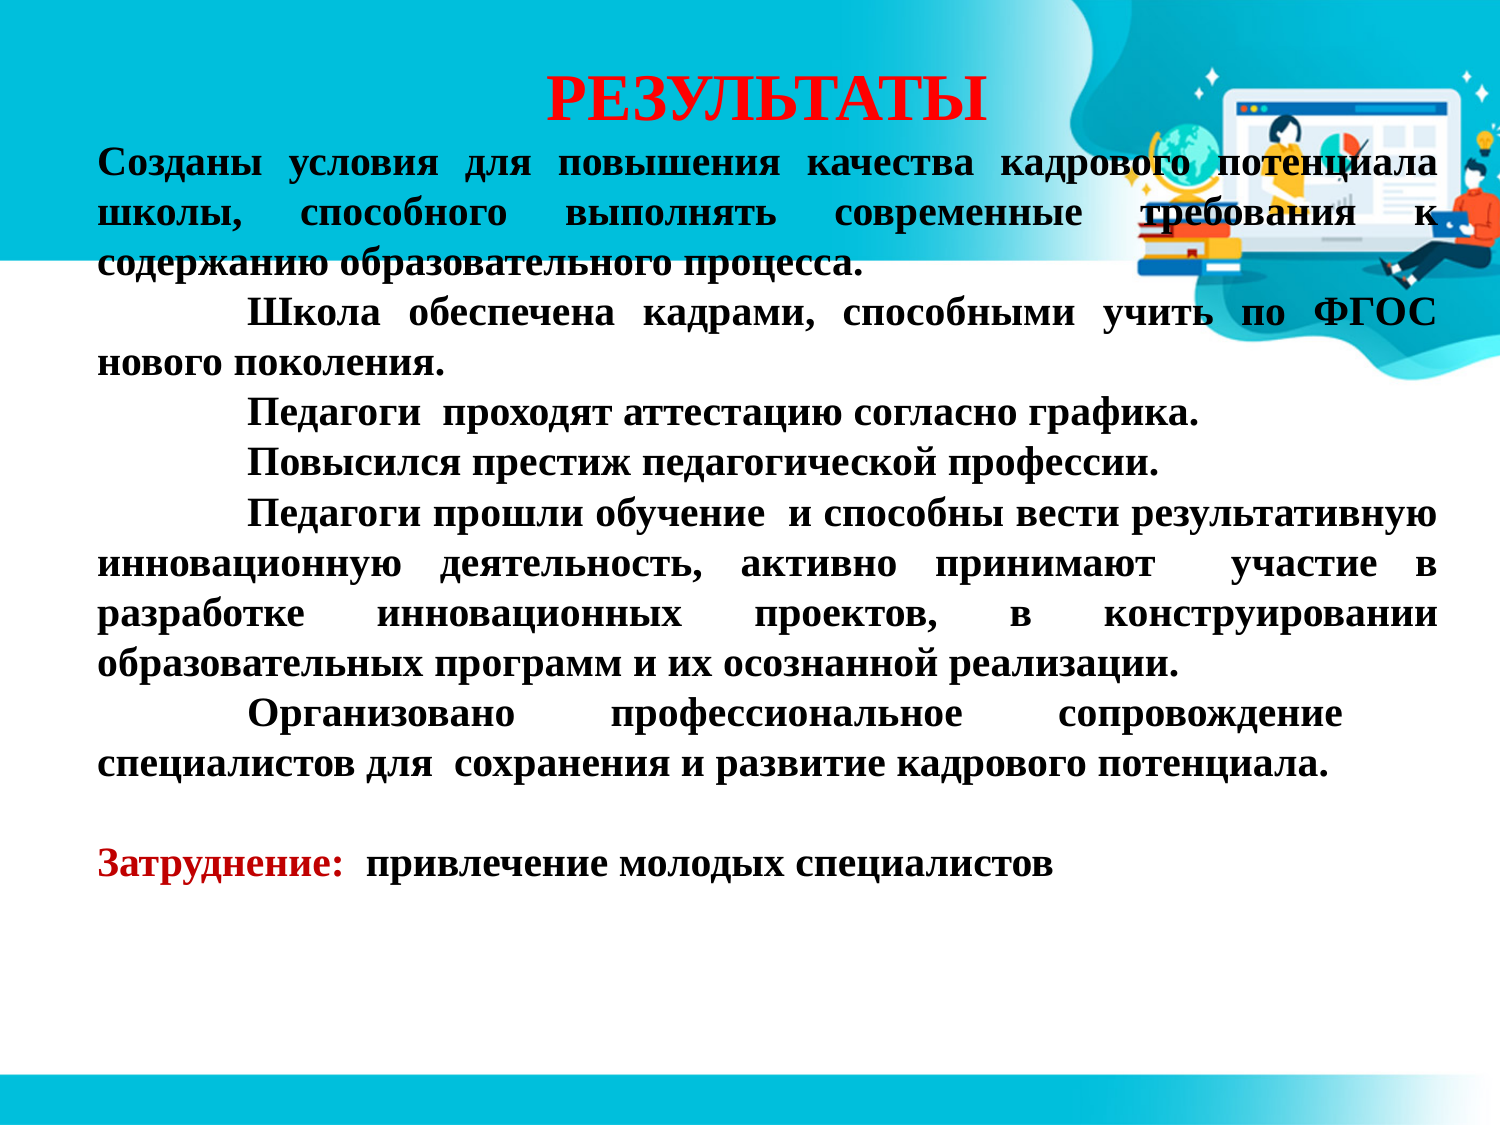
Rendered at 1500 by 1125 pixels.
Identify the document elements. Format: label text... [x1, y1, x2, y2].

text_box РЕЗУЛЬТАТЫ Созданы условия для повышения качества кадрового потенциала школы, способного выполнять современные требования к содержанию образовательного процесса. Школа обеспечена кадрами, способными учить по ФГОС нового поколения. Педагоги проходят аттестацию согласно графика. Повысился престиж педагогической профессии. Педагоги прошли обучение и способны вести результативную инновационную деятельность, активно принимают участие в разработке инновационных проектов, в конструировании образовательных программ и их осознанной реализации. Организовано профессиональное сопровождение специалистов для сохранения и развитие кадрового потенциала. Затруднение: привлечение молодых специалистов [82, 1, 1454, 937]
picture [0, 0, 1500, 1125]
